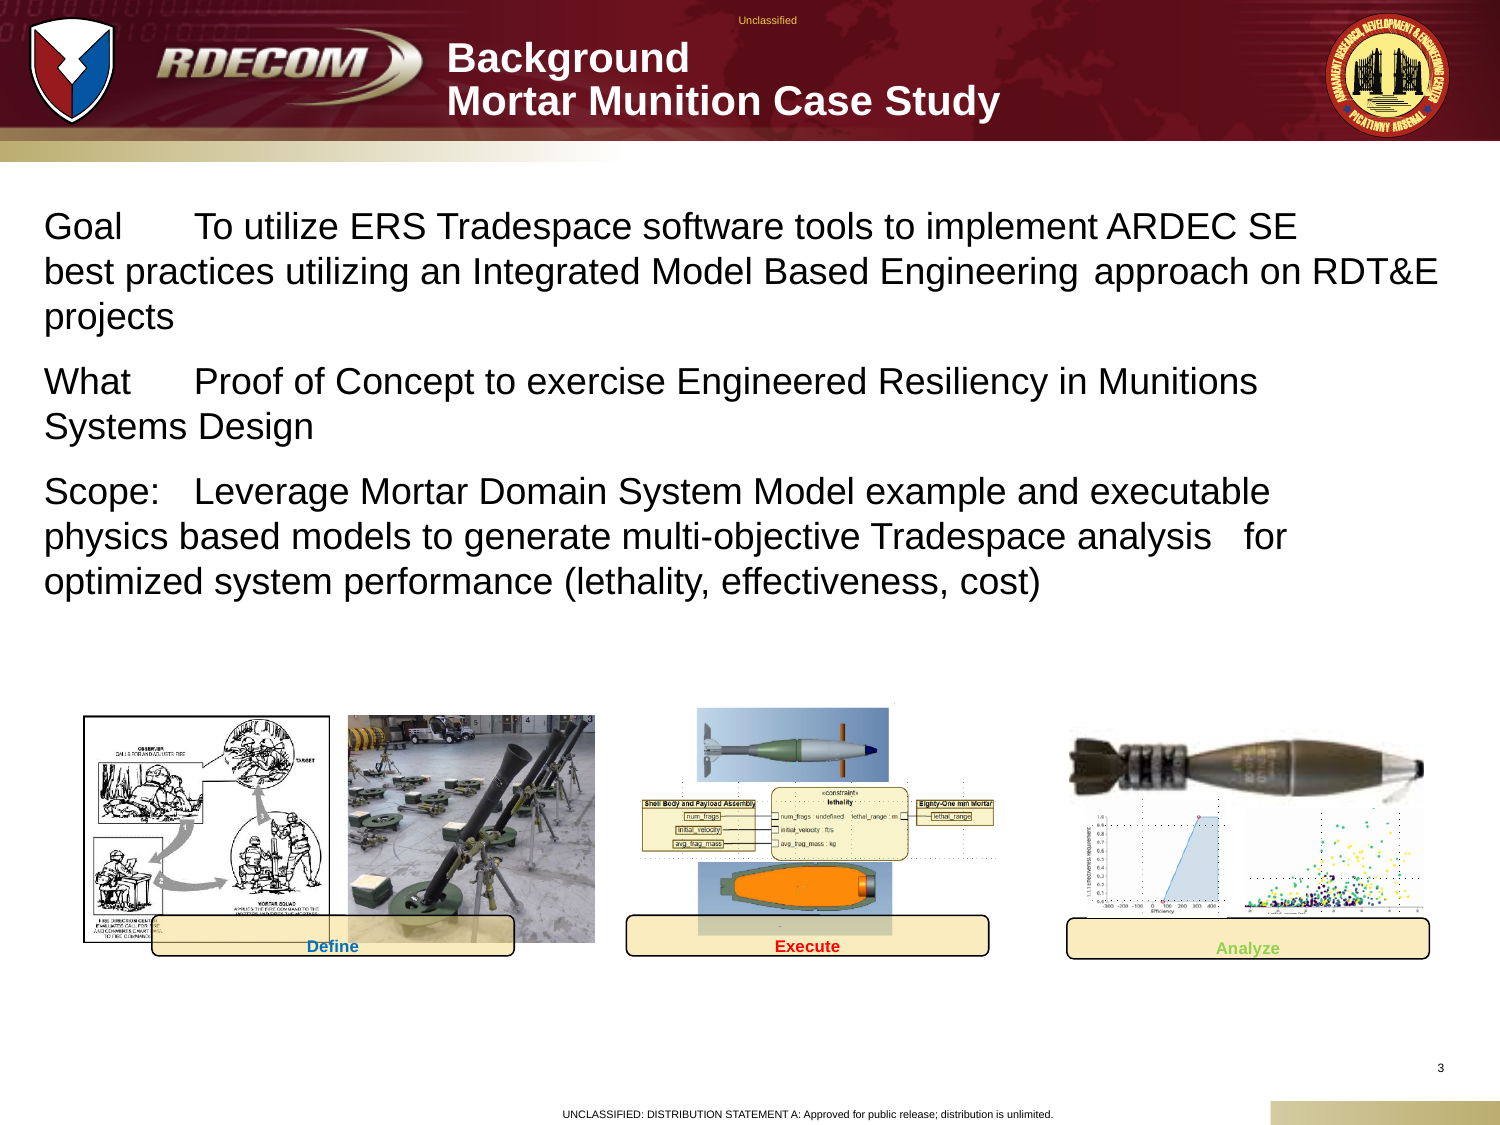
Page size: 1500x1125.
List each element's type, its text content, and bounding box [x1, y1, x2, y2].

picture [637, 703, 1000, 915]
slide_number 3 [1112, 1039, 1463, 1081]
text_box UNCLASSIFIED: DISTRIBUTION STATEMENT A: Approved for public release; distribution is unlimited. [350, 1087, 1271, 1125]
title Background Mortar Munition Case Study [431, 0, 1238, 163]
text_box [151, 915, 1430, 960]
list Goal To utilize ERS Tradespace software tools to implement ARDEC SE best practices utilizing an Integrated Model Based Engineering approach on RDT&E projects What Proof of Concept to exercise Engineered Resiliency in Munitions Systems Design Scope: Leverage Mortar Domain System Model example and executable physics based models to generate multi-objective Tradespace analysis for optimized system performance (lethality, effectiveness, cost) [28, 166, 1463, 735]
picture [0, 0, 431, 141]
picture [83, 714, 331, 943]
picture [1069, 590, 1425, 919]
picture [347, 714, 596, 915]
picture [1238, 0, 1500, 141]
